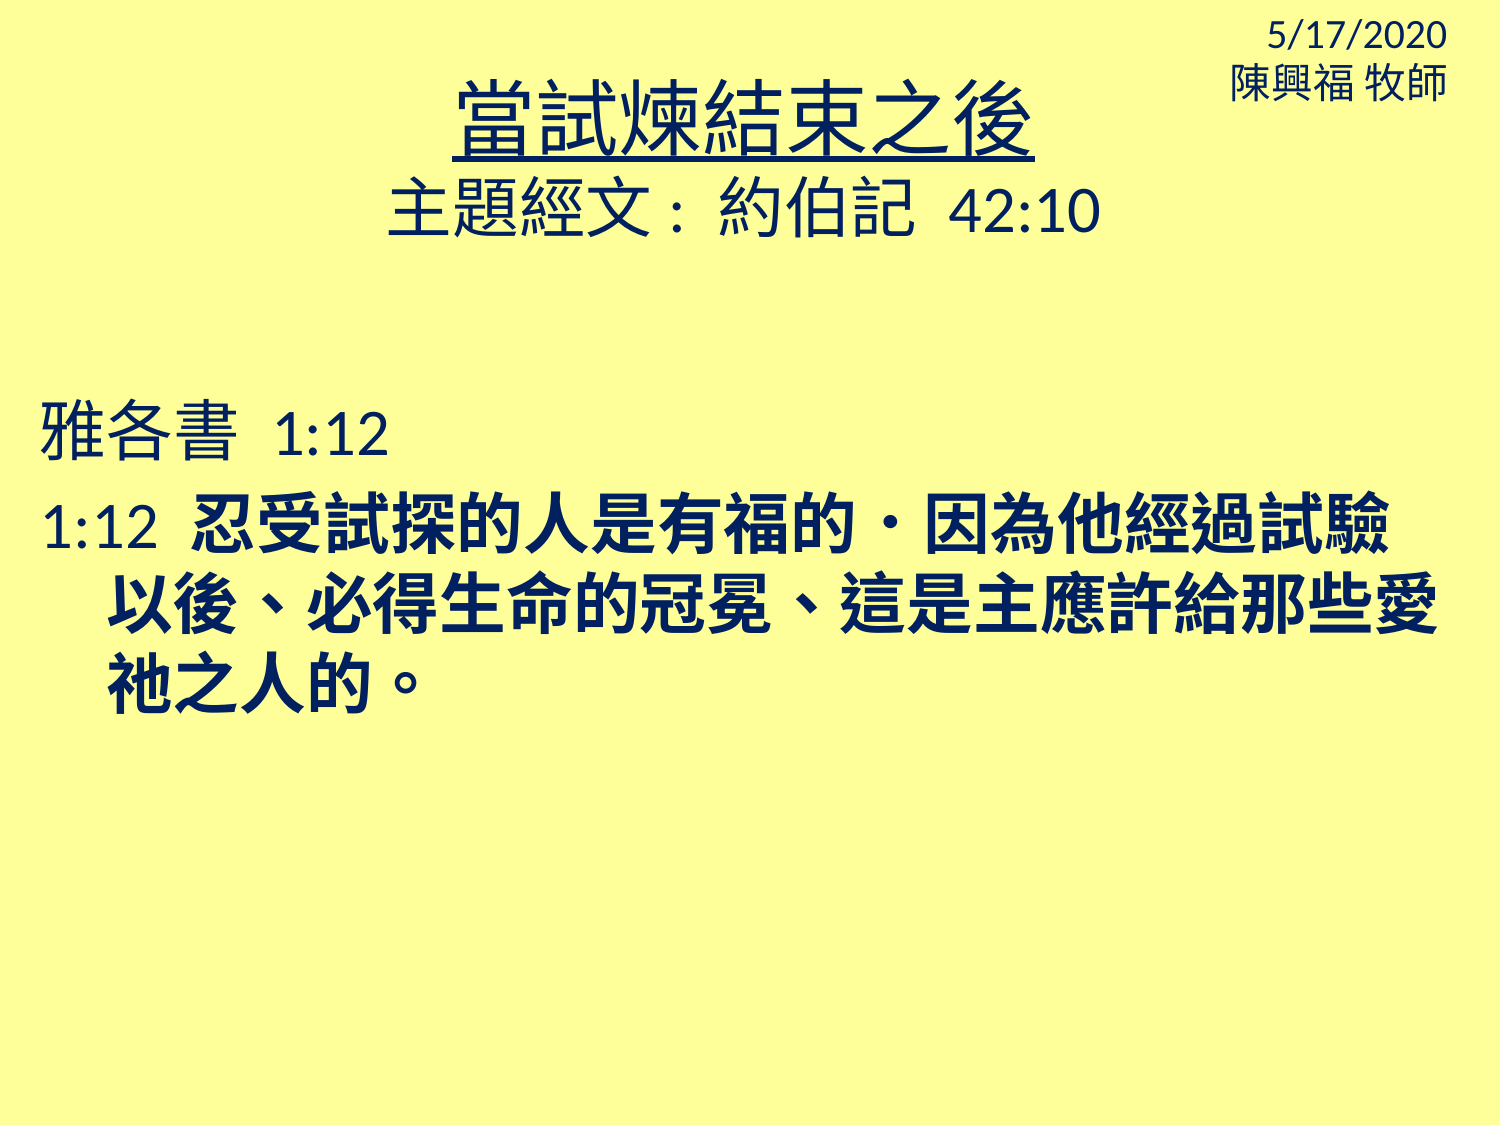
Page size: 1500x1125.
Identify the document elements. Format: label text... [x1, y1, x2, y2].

text_box 當試煉結束之後 主題經文: 約伯記 42:10 [24, 62, 1463, 250]
list 雅各書 1:12 1:12 忍受試探的人是有福的．因為他經過試驗 以後、必得生命的冠冕、這是主應許給那些愛祂之人的。 [24, 287, 1500, 1100]
text_box 5/17/2020 陳興福 牧師 [1187, 0, 1463, 62]
